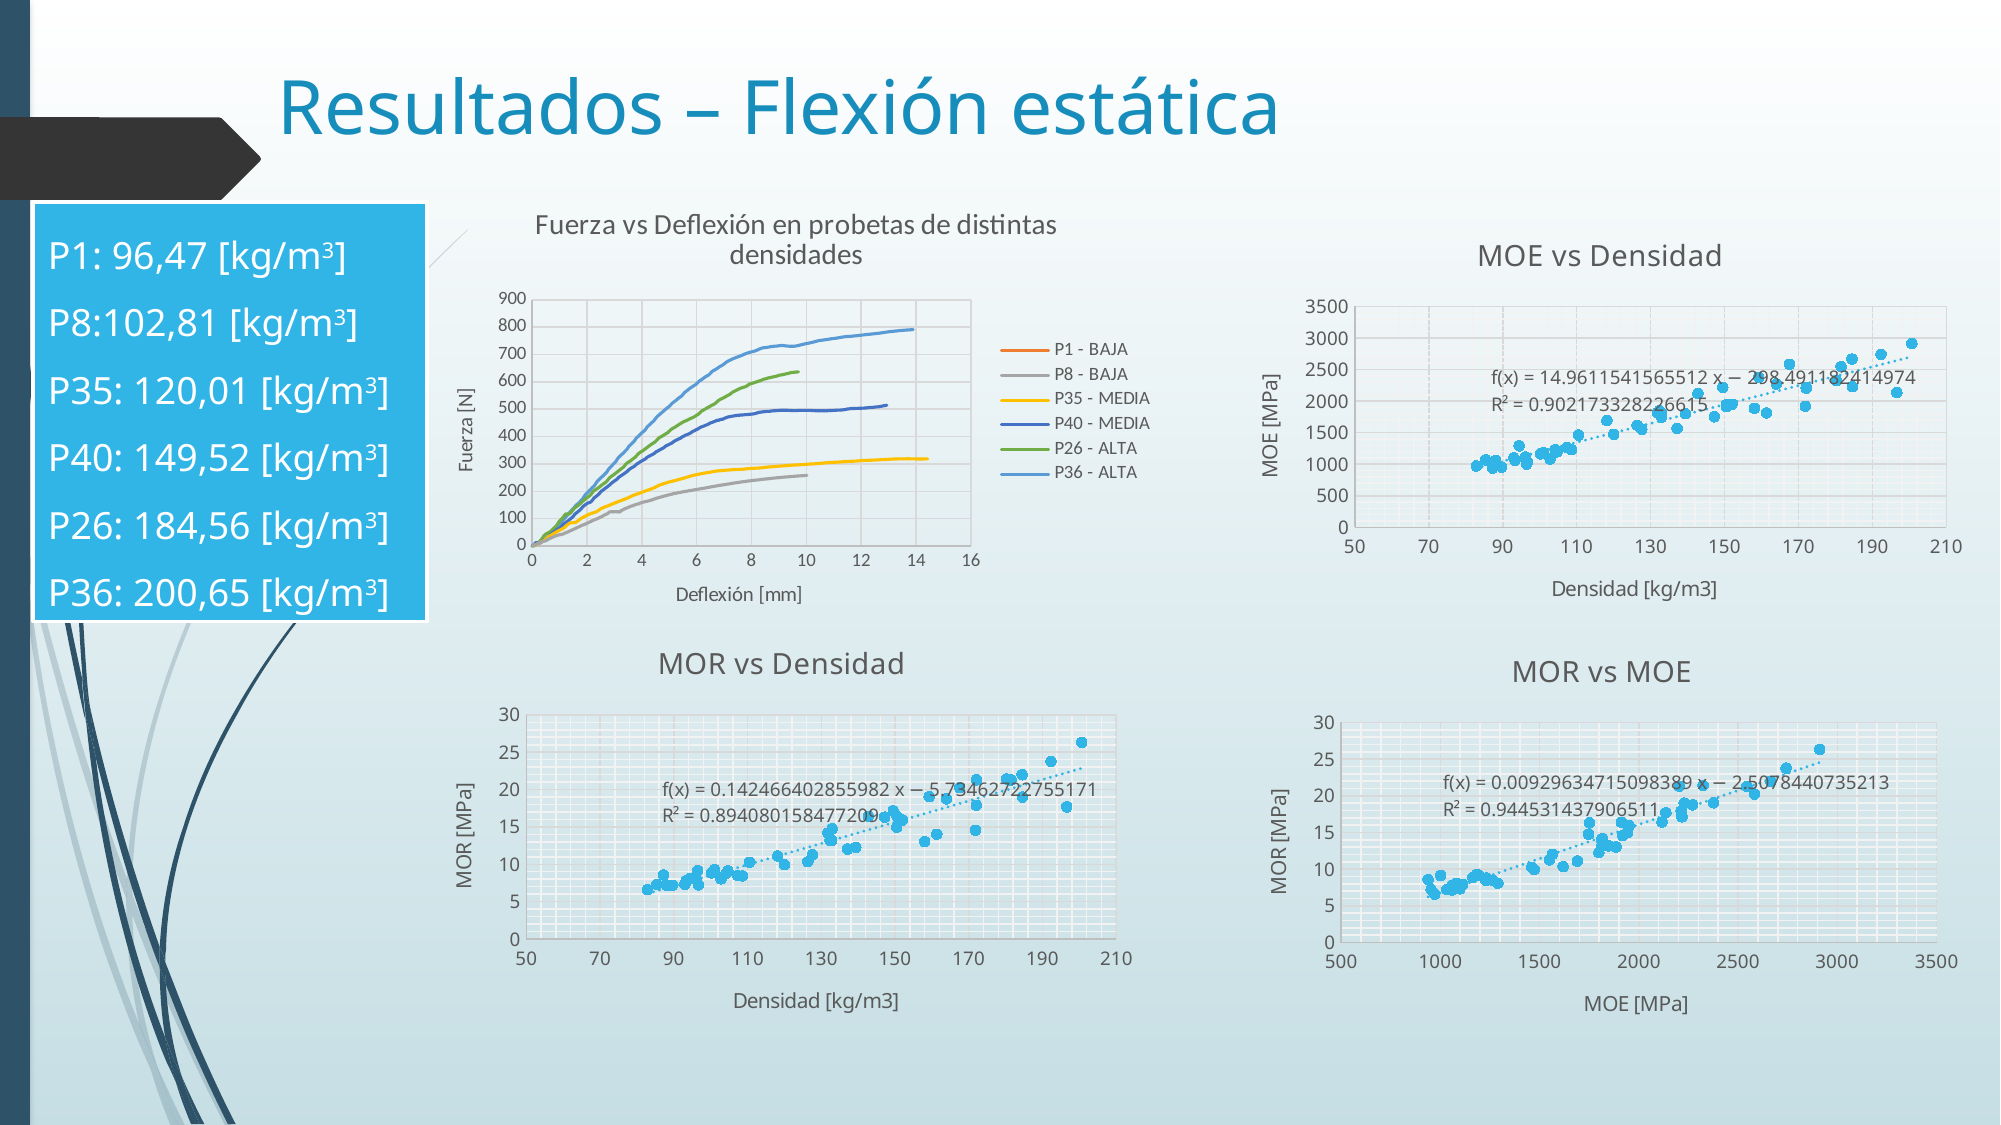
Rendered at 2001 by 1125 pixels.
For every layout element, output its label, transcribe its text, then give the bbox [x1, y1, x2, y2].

title Resultados – Flexión estática [262, 52, 1725, 263]
chart [1222, 209, 1979, 1050]
text_box P1: 96,47 [kg/m3] P8:102,81 [kg/m3] P35: 120,01 [kg/m3] P40: 149,52 [kg/m3] P26: 184,56 [kg/m3] P36: 200,65 [kg/m3] [31, 200, 418, 623]
chart [416, 187, 1169, 1046]
